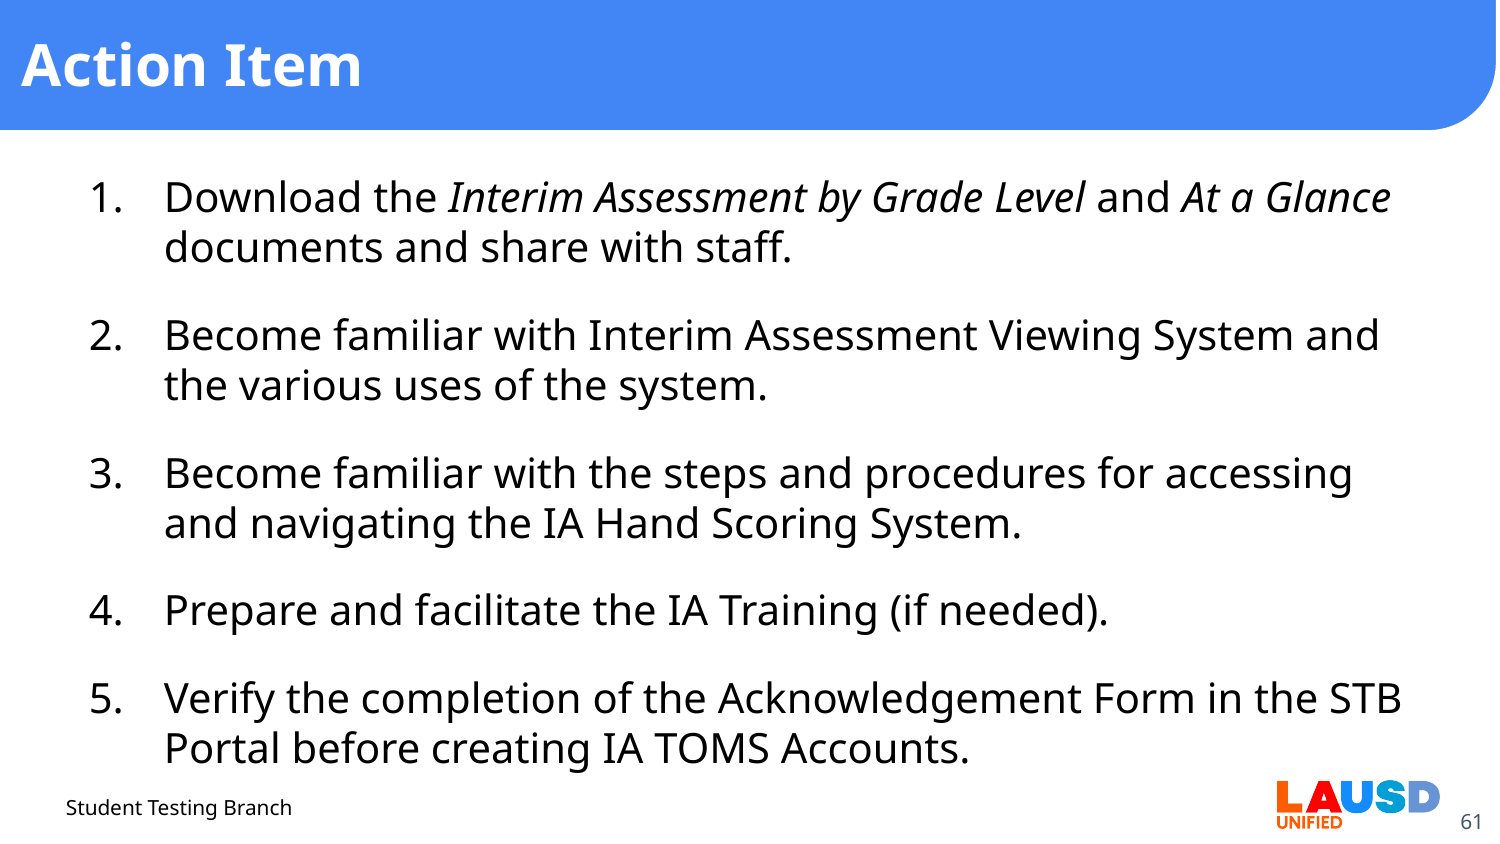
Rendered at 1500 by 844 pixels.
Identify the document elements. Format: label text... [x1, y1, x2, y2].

title Action Item [6, 0, 1424, 127]
picture [1277, 780, 1440, 829]
list Download the Interim Assessment by Grade Level and At a Glance documents and share with staff. Become familiar with Interim Assessment Viewing System and the various uses of the system. Become familiar with the steps and procedures for accessing and navigating the IA Hand Scoring System. Prepare and facilitate the IA Training (if needed). Verify the completion of the Acknowledgement Form in the STB Portal before creating IA TOMS Accounts. [51, 156, 1449, 775]
